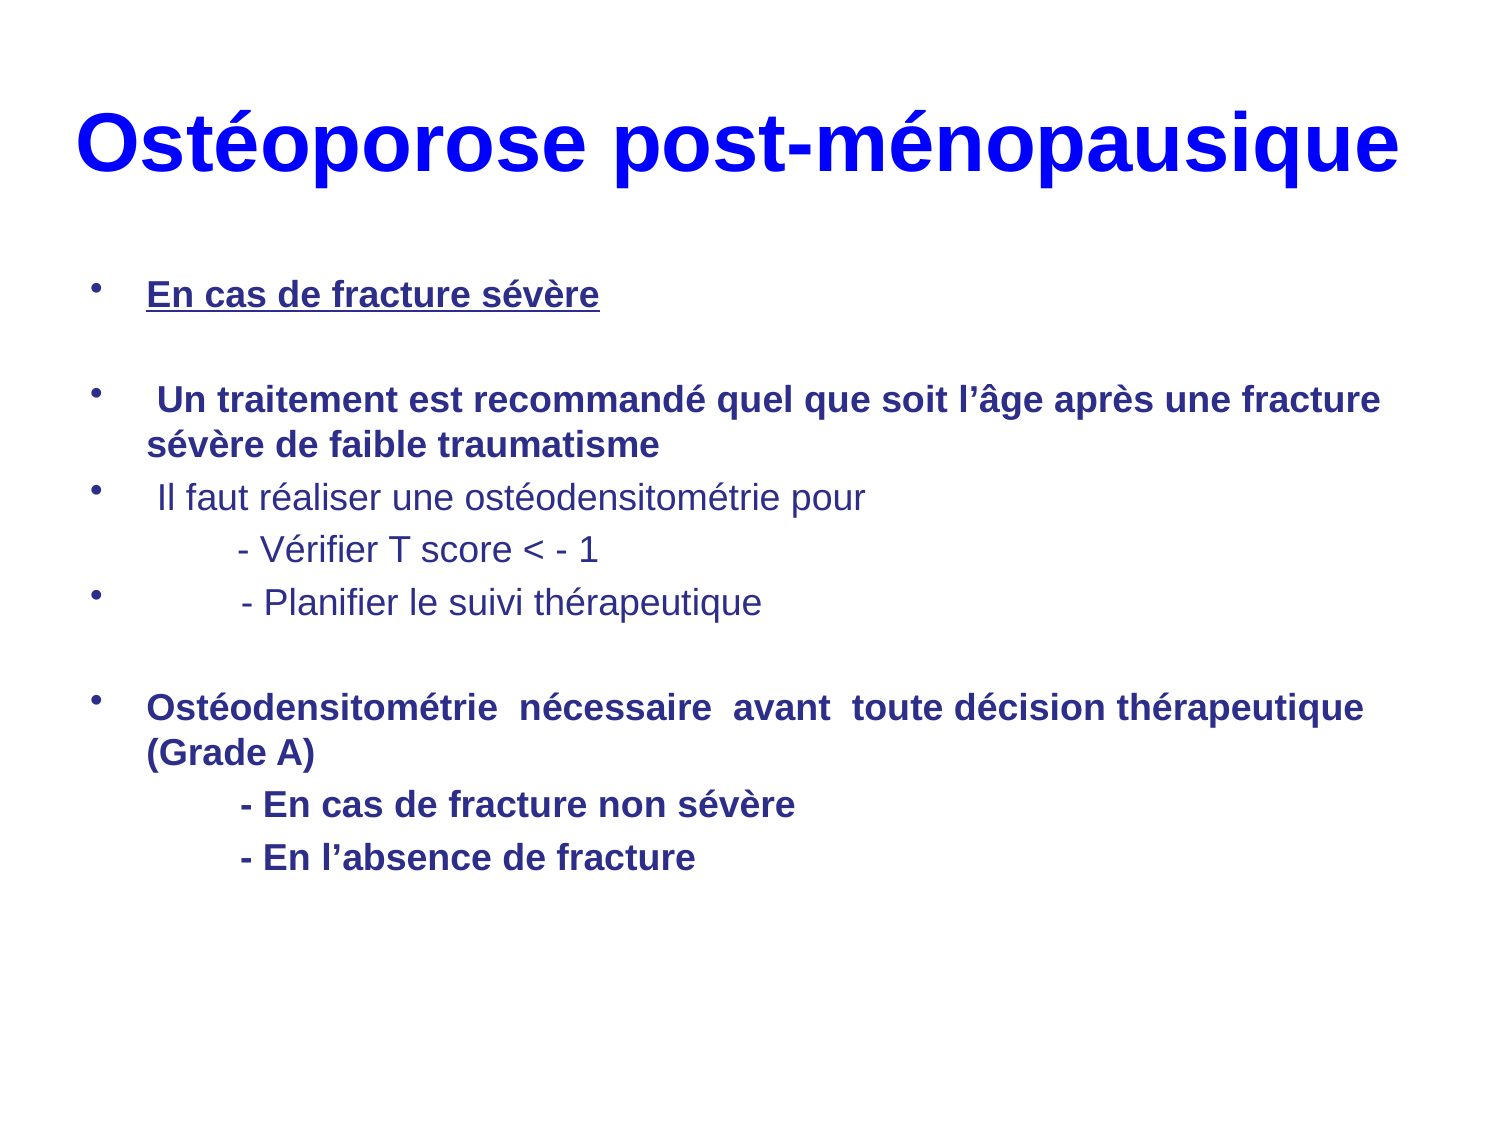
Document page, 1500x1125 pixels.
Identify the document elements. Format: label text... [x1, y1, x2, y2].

title Ostéoporose post-ménopausique [17, 44, 1483, 232]
list En cas de fracture sévère Un traitement est recommandé quel que soit l’âge après une fracture sévère de faible traumatisme Il faut réaliser une ostéodensitométrie pour - Vérifier T score < - 1 - Planifier le suivi thérapeutique Ostéodensitométrie nécessaire avant toute décision thérapeutique (Grade A) - En cas de fracture non sévère - En l’absence de fracture [74, 262, 1426, 1006]
